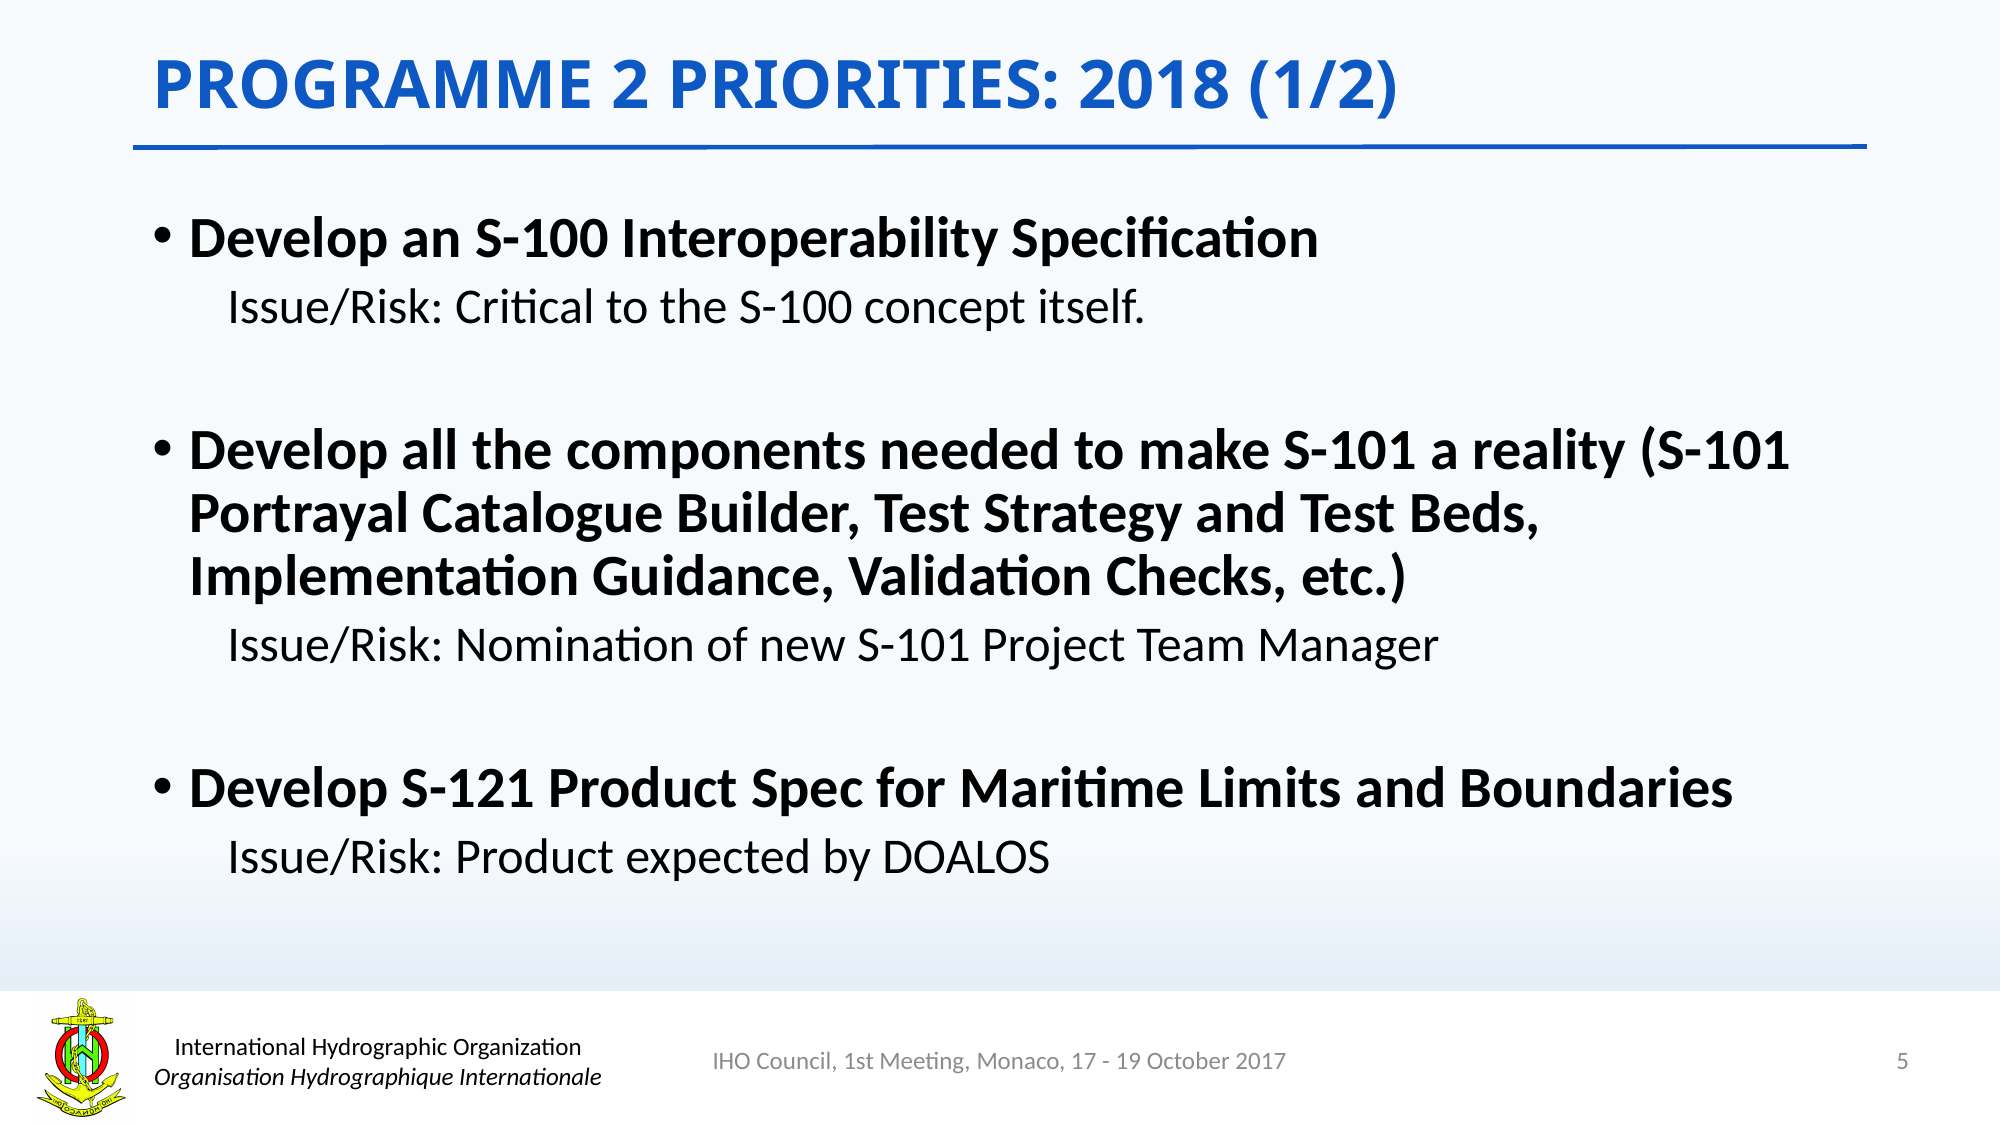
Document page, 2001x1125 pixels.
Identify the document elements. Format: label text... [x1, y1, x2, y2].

picture [33, 994, 133, 1125]
slide_number 5 [1474, 1029, 1925, 1090]
list Develop an S-100 Interoperability Specification Issue/Risk: Critical to the S-100 concept itself. Develop all the components needed to make S-101 a reality (S-101 Portrayal Catalogue Builder, Test Strategy and Test Beds, Implementation Guidance, Validation Checks, etc.) Issue/Risk: Nomination of new S-101 Project Team Manager Develop S-121 Product Spec for Maritime Limits and Boundaries Issue/Risk: Product expected by DOALOS [137, 199, 1863, 914]
title PROGRAMME 2 PRIORITIES: 2018 (1/2) [137, 42, 1863, 132]
footer IHO Council, 1st Meeting, Monaco, 17 - 19 October 2017 [662, 1029, 1338, 1090]
